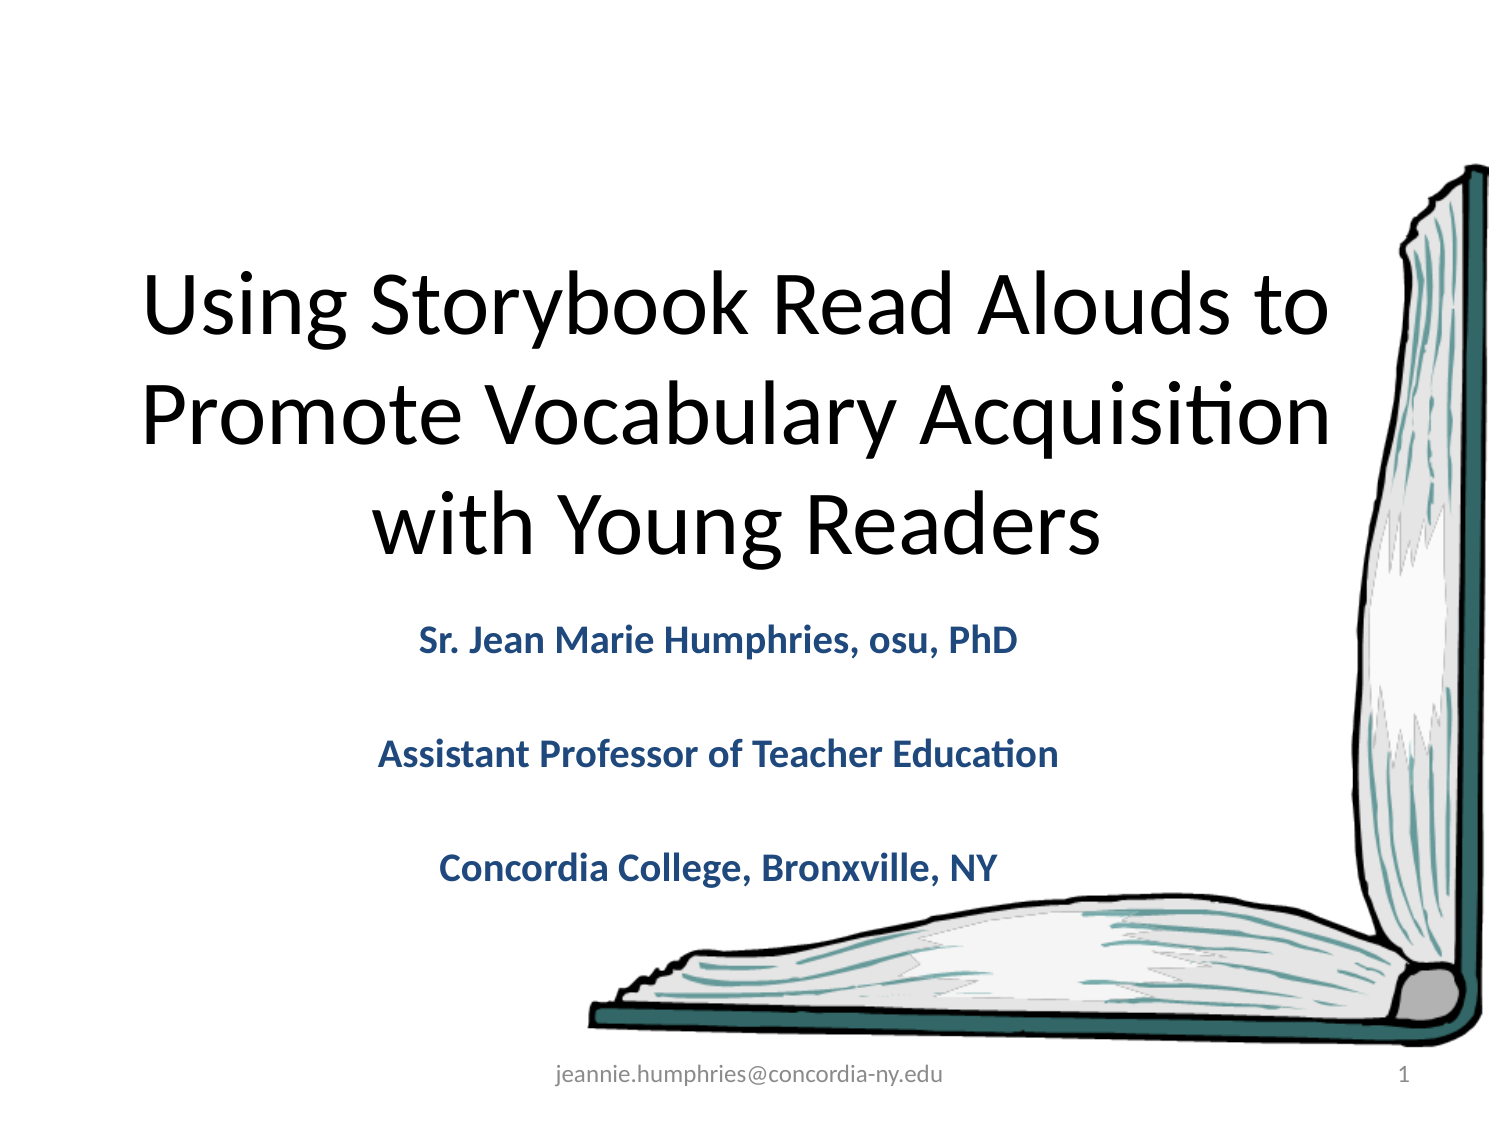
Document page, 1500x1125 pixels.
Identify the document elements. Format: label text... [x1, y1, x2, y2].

title Using Storybook Read Alouds to Promote Vocabulary Acquisition with Young Readers [99, 224, 582, 592]
picture [587, 162, 1490, 1049]
slide_number 1 [1074, 1058, 1425, 1103]
subtitle Sr. Jean Marie Humphries, osu, PhD Assistant Professor of Teacher Education Concordia College, Bronxville, NY [162, 605, 582, 900]
footer jeannie.humphries@concordia-ny.edu [512, 1042, 988, 1103]
